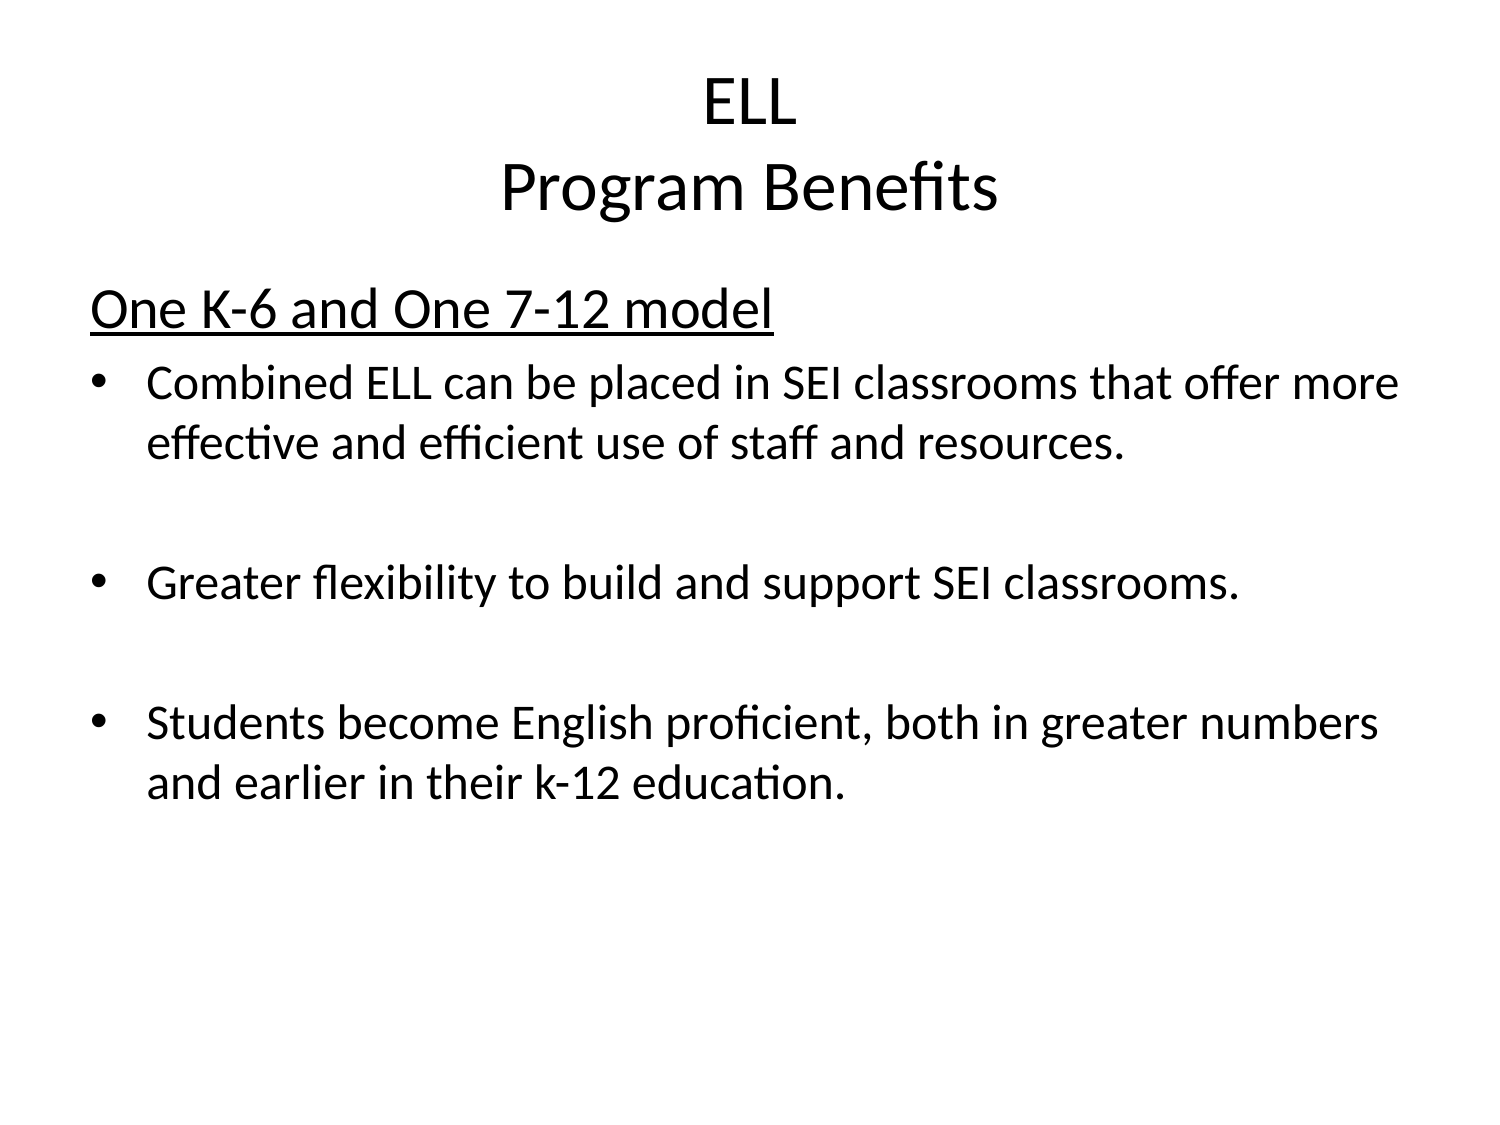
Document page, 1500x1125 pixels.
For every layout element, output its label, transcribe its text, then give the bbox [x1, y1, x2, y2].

title ELL Program Benefits [75, 45, 1425, 233]
list One K-6 and One 7-12 model Combined ELL can be placed in SEI classrooms that offer more effective and efficient use of staff and resources. Greater flexibility to build and support SEI classrooms. Students become English proficient, both in greater numbers and earlier in their k-12 education. [75, 262, 1425, 1005]
